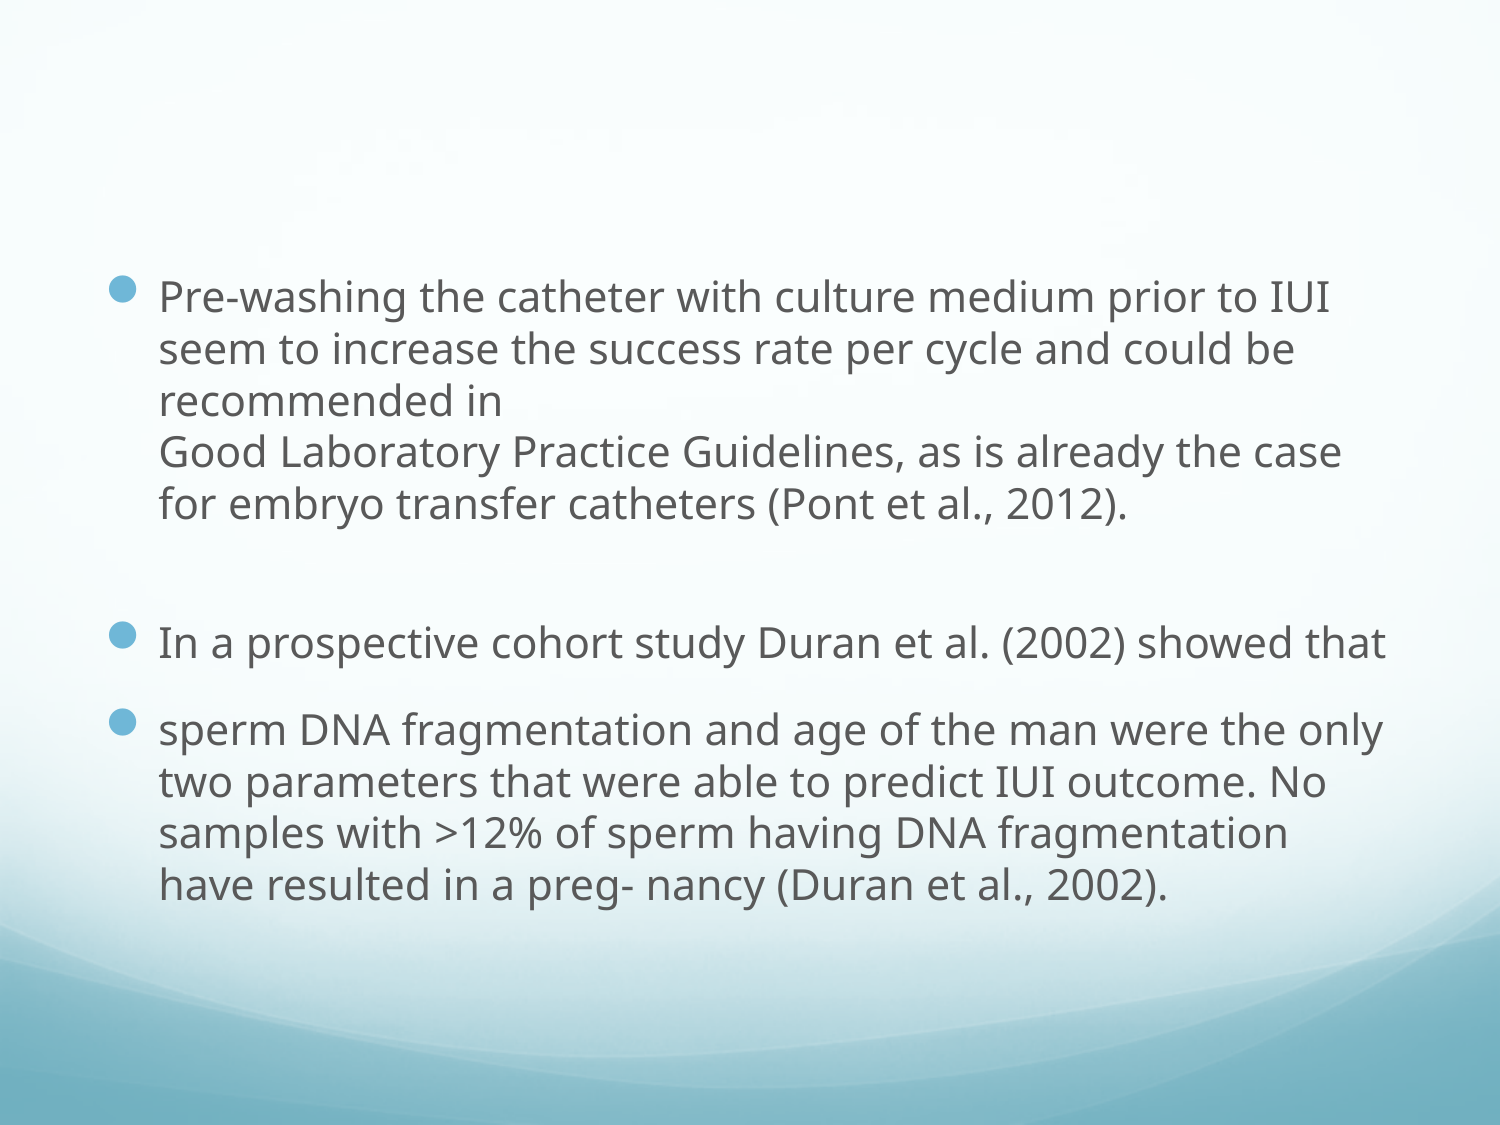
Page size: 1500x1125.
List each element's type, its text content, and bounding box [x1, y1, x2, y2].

list Pre-washing the catheter with culture medium prior to IUI seem to increase the success rate per cycle and could be recommended in Good Laboratory Practice Guidelines, as is already the case for embryo transfer catheters (Pont et al., 2012). In a prospective cohort study Duran et al. (2002) showed that sperm DNA fragmentation and age of the man were the only two parameters that were able to predict IUI outcome. No samples with >12% of sperm having DNA fragmentation have resulted in a preg- nancy (Duran et al., 2002). [90, 262, 1410, 975]
